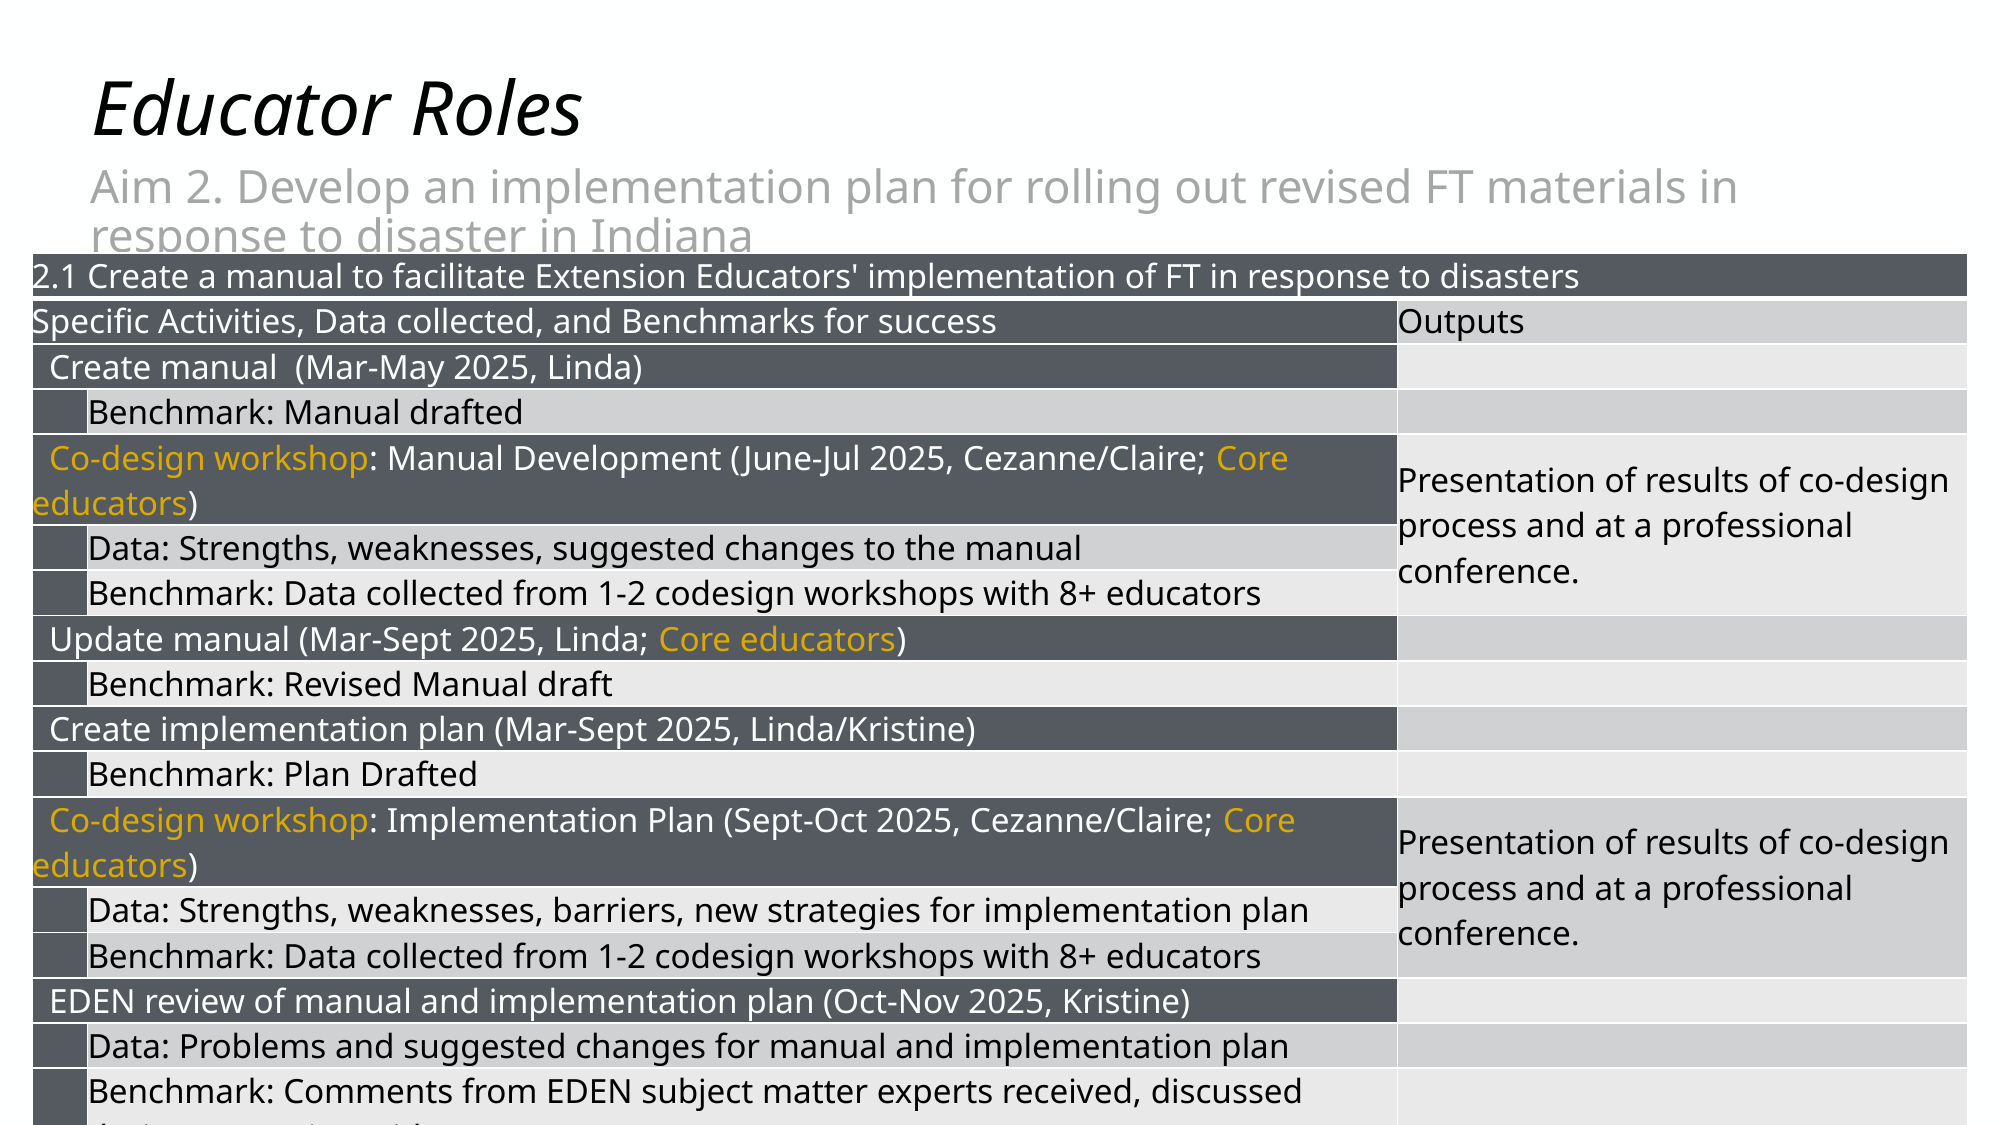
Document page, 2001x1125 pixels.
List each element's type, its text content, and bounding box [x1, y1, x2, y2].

table_cell [33, 526, 87, 569]
table_cell Co-design workshop: Manual Development (June-Jul 2025, Cezanne/Claire; Core educators) [33, 435, 1397, 524]
table_cell [1398, 390, 1967, 433]
table_cell Benchmark: Comments from EDEN subject matter experts received, discussed during a meeting with PI team. [88, 1069, 1397, 1125]
table_cell [33, 662, 87, 705]
list Aim 2. Develop an implementation plan for rolling out revised FT materials in response to disaster in Indiana [75, 156, 1925, 217]
table_cell [33, 1069, 87, 1125]
table_cell Co-design workshop: Implementation Plan (Sept-Oct 2025, Cezanne/Claire; Core educators) [33, 798, 1397, 886]
table_cell Data: Problems and suggested changes for manual and implementation plan [88, 1024, 1397, 1067]
table_header 2.1 Create a manual to facilitate Extension Educators' implementation of FT in response to disasters [33, 254, 1967, 296]
table_cell [33, 1024, 87, 1067]
table_cell Data: Strengths, weaknesses, suggested changes to the manual [88, 526, 1397, 569]
table_cell Benchmark: Plan Drafted [88, 752, 1397, 796]
table_cell [1398, 707, 1967, 750]
table_cell [33, 571, 87, 615]
table_cell [33, 390, 87, 433]
table_cell Create implementation plan (Mar-Sept 2025, Linda/Kristine) [33, 707, 1397, 750]
table_cell [1398, 1024, 1967, 1067]
table_cell Create manual (Mar-May 2025, Linda) [33, 345, 1397, 388]
table_cell [33, 888, 87, 932]
table_cell [33, 933, 87, 977]
table_cell Benchmark: Data collected from 1-2 codesign workshops with 8+ educators [88, 933, 1397, 977]
table_cell EDEN review of manual and implementation plan (Oct-Nov 2025, Kristine) [33, 979, 1397, 1022]
table_cell [1398, 752, 1967, 796]
title Educator Roles [76, 63, 1925, 160]
table_cell Benchmark: Data collected from 1-2 codesign workshops with 8+ educators [88, 571, 1397, 615]
table_cell Benchmark: Revised Manual draft [88, 662, 1397, 705]
table_cell Specific Activities, Data collected, and Benchmarks for success [33, 301, 1397, 343]
table_cell Data: Strengths, weaknesses, barriers, new strategies for implementation plan [88, 888, 1397, 932]
table_cell Benchmark: Manual drafted [88, 390, 1397, 433]
table_cell [33, 752, 87, 796]
table_cell [1398, 345, 1967, 388]
table_cell [1398, 662, 1967, 705]
table_cell [1398, 979, 1967, 1022]
table_cell Update manual (Mar-Sept 2025, Linda; Core educators) [33, 616, 1397, 660]
table_cell Outputs [1398, 301, 1967, 343]
table_cell [1398, 1069, 1967, 1125]
table_cell Presentation of results of co-design process and at a professional conference. [1398, 798, 1967, 977]
table_cell Presentation of results of co-design process and at a professional conference. [1398, 435, 1967, 615]
table_cell [1398, 616, 1967, 660]
